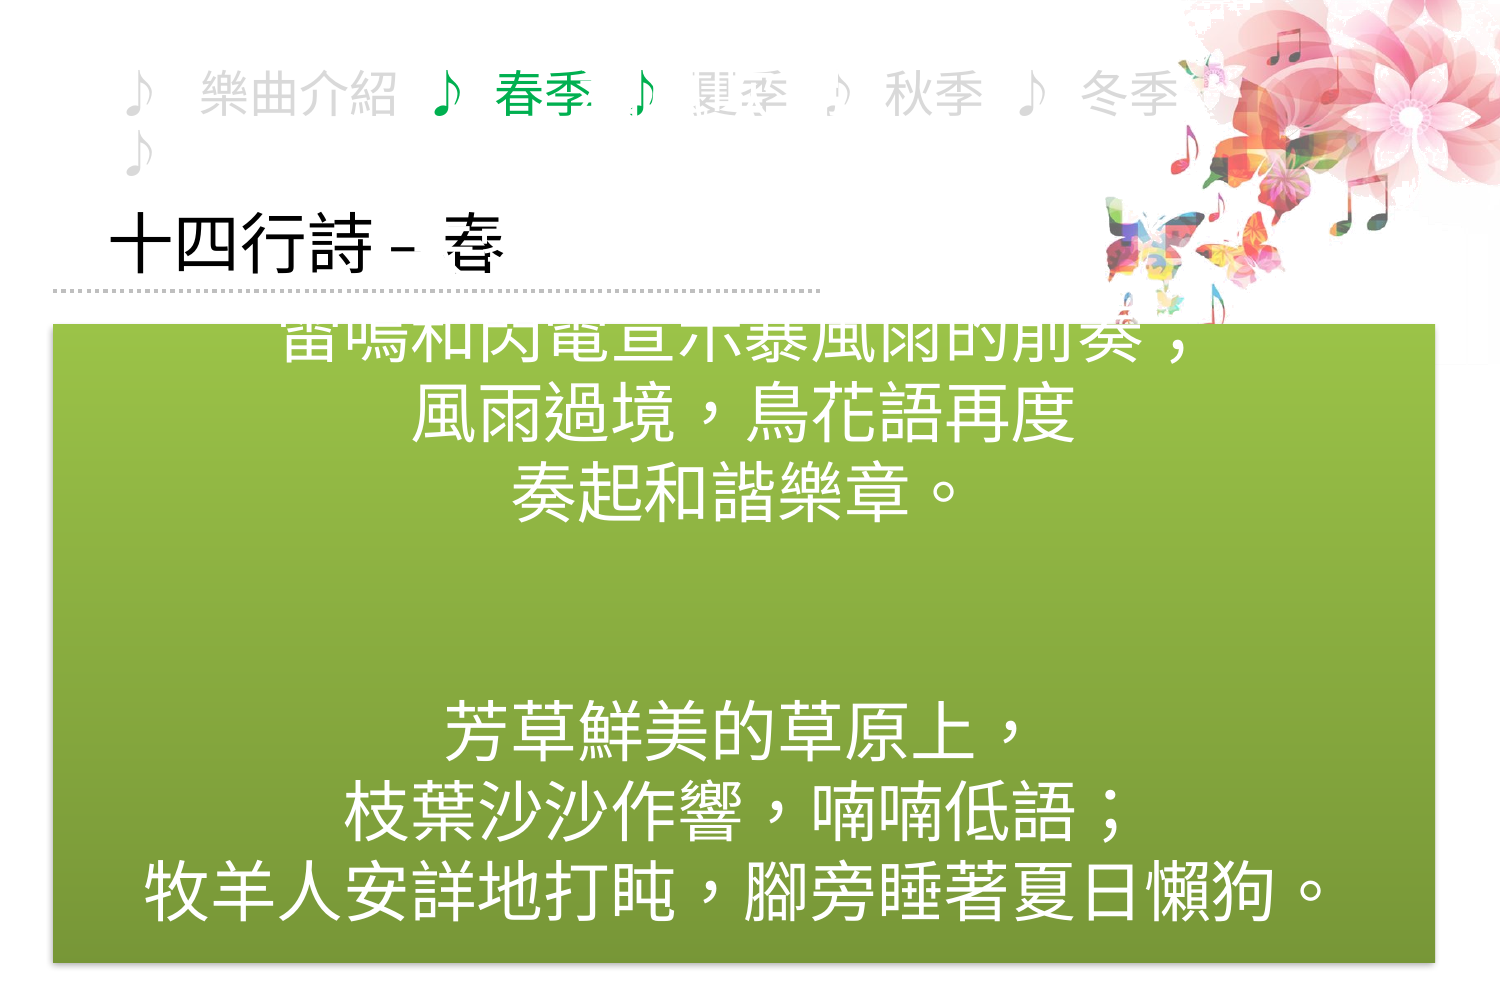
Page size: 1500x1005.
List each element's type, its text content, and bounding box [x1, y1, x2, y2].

text_box 春臨大地， 眾鳥歡唱， 和風吹拂， 溪流低語。 天空很快被黑幕遮蔽， 雷鳴和閃電宣示暴風雨的前奏； 風雨過境，鳥花語再度 奏起和諧樂章。 芳草鮮美的草原上， 枝葉沙沙作響，喃喃低語； 牧羊人安詳地打盹，腳旁睡著夏日懶狗。 當春臨大地， 仙女和牧羊人隨著風笛愉悅的旋律 在他們的草原上婆娑起舞。 [53, 0, 1436, 1005]
